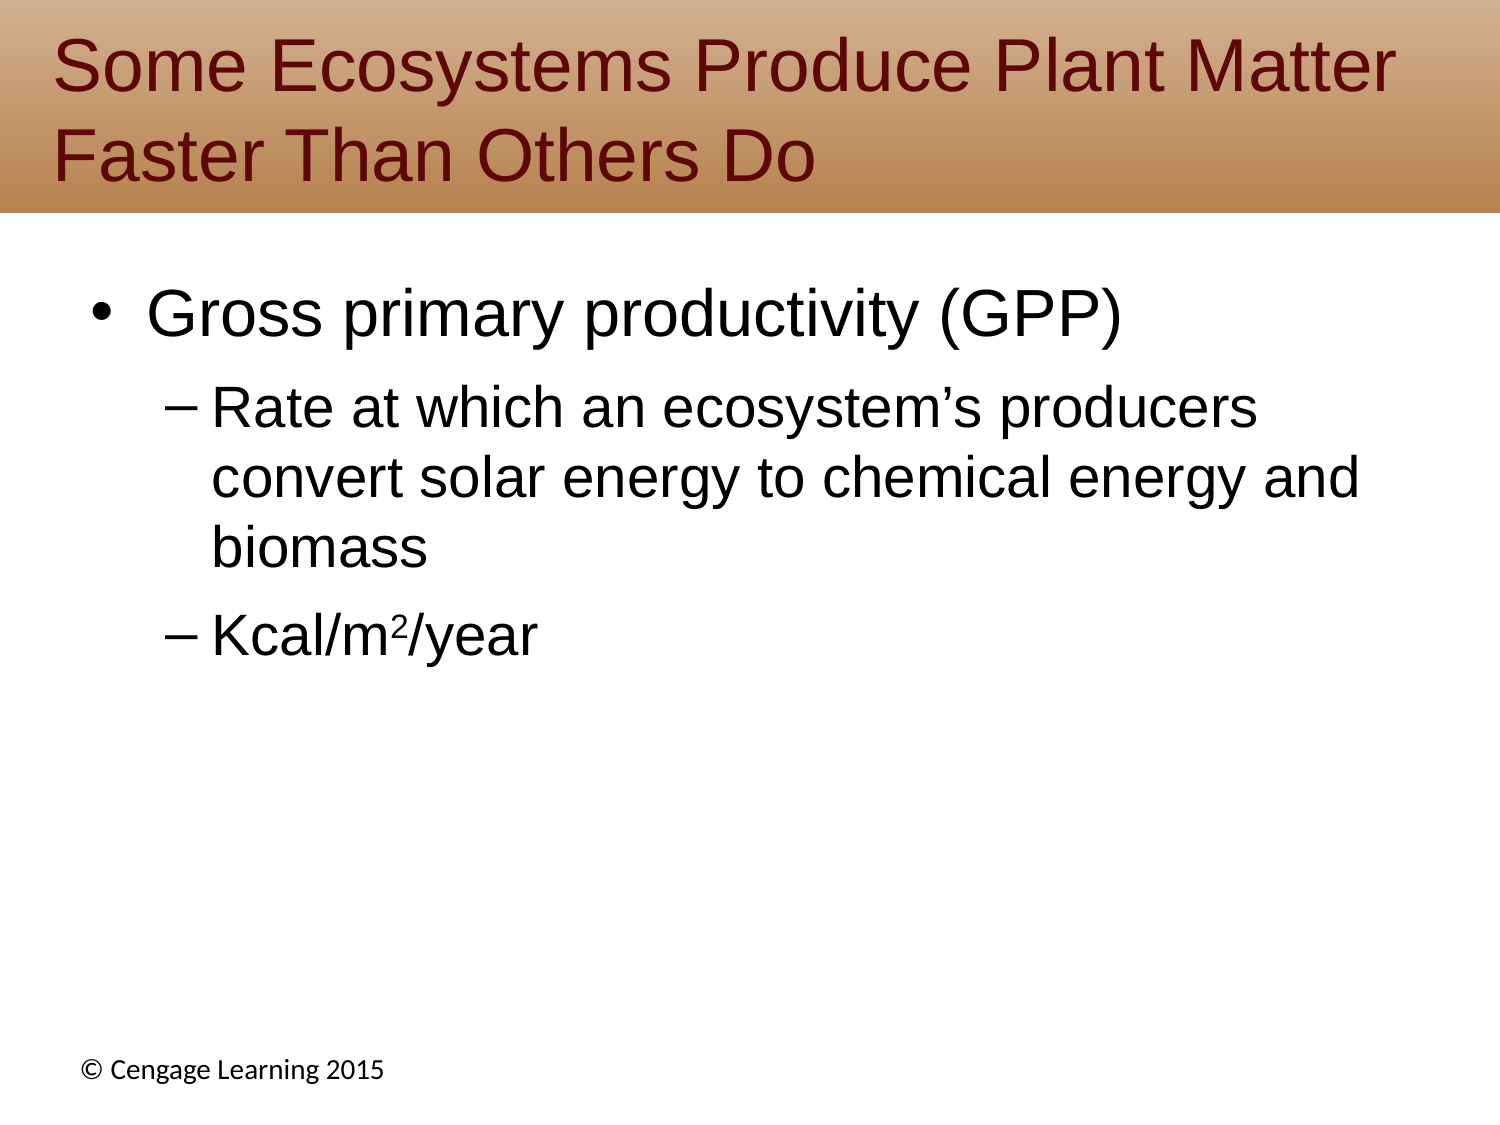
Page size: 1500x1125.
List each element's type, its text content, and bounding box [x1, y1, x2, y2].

title Some Ecosystems Produce Plant Matter Faster Than Others Do [0, 0, 1500, 213]
list Gross primary productivity (GPP) Rate at which an ecosystem’s producers convert solar energy to chemical energy and biomass Kcal/m2/year [74, 262, 1426, 1101]
